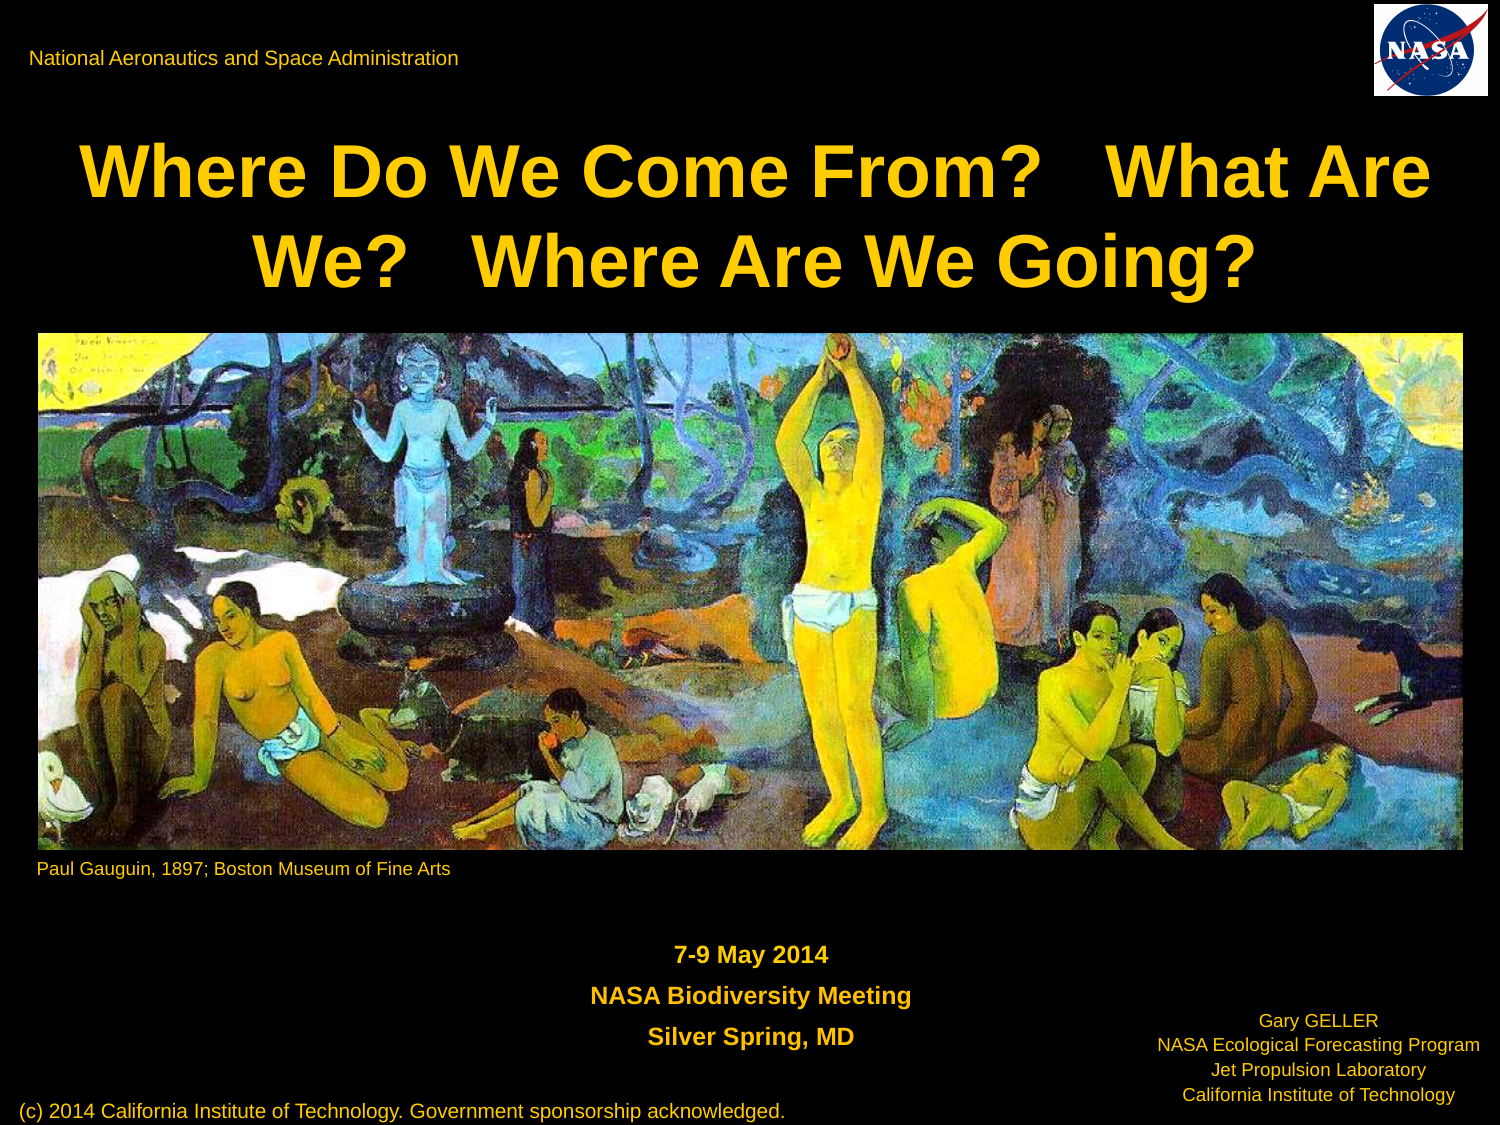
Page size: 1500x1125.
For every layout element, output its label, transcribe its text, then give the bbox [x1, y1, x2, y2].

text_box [569, 915, 933, 1066]
text_box National Aeronautics and Space Administration [0, 34, 488, 77]
text_box Gary GELLER NASA Ecological Forecasting Program Jet Propulsion Laboratory California Institute of Technology [1137, 998, 1500, 1113]
text_box (c) 2014 California Institute of Technology. Government sponsorship acknowledged. [3, 1087, 801, 1125]
text_box Paul Gauguin, 1897; Boston Museum of Fine Arts [12, 837, 475, 887]
picture [1374, 4, 1488, 96]
title Where Do We Come From? What Are We? Where Are We Going? [37, 99, 1476, 326]
picture [37, 333, 1463, 851]
